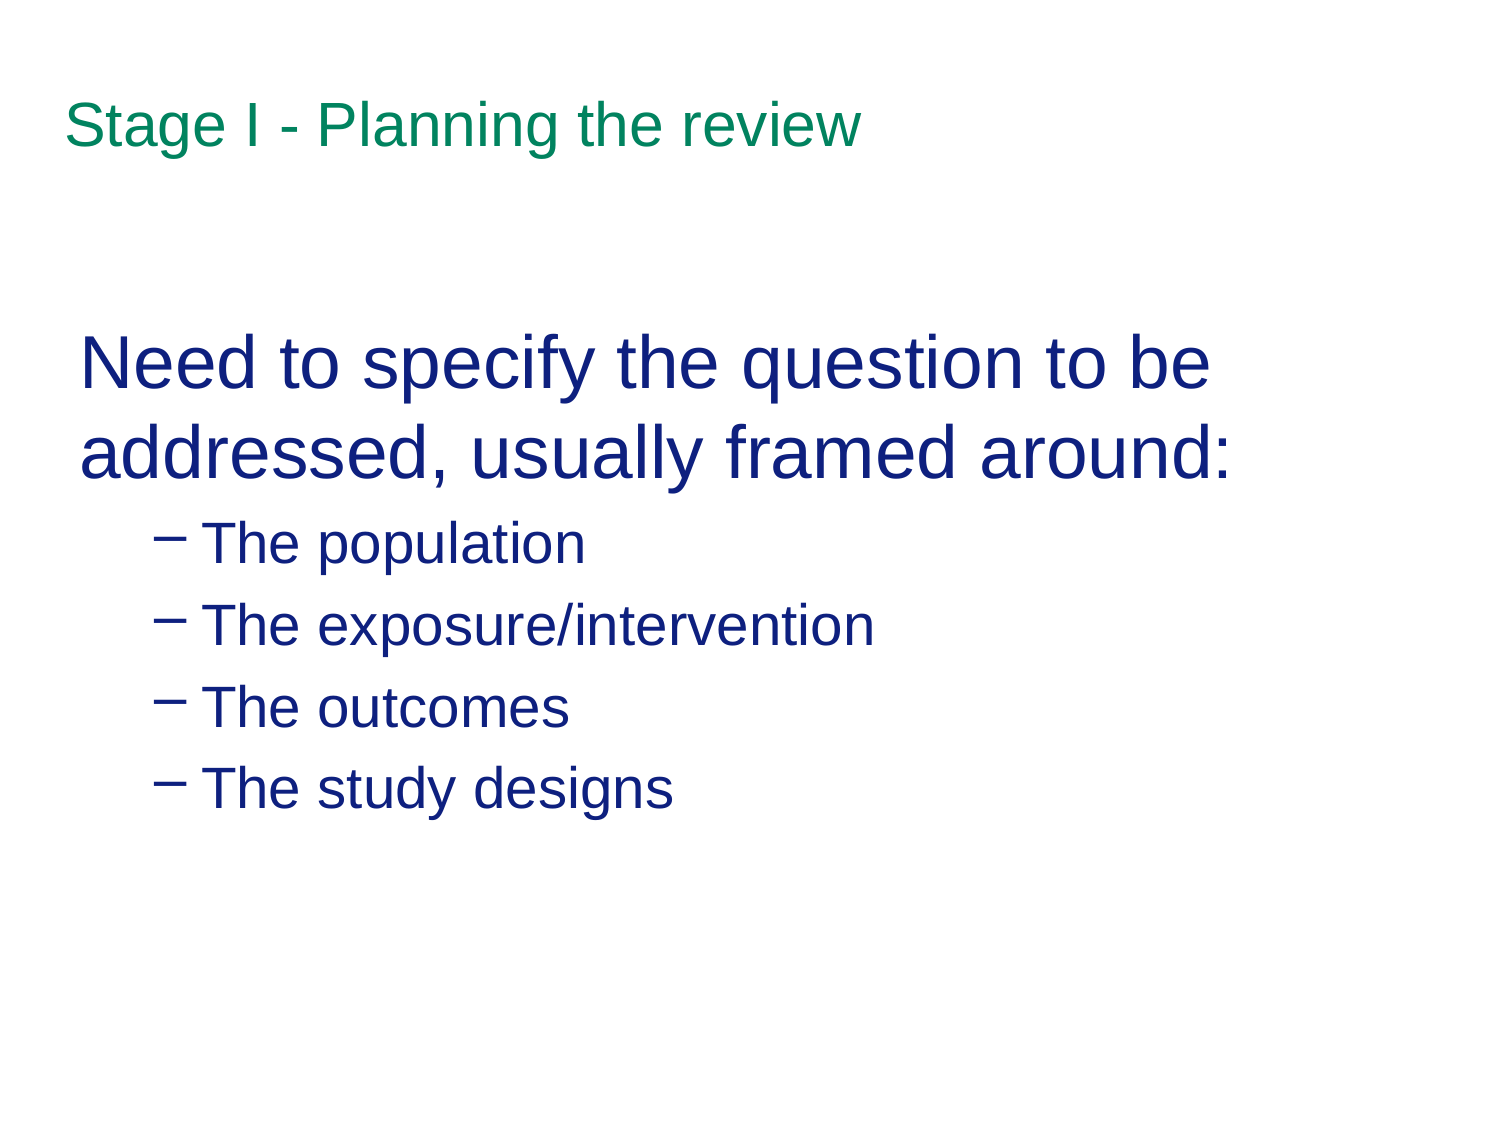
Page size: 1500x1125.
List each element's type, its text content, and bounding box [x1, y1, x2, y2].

list Need to specify the question to be addressed, usually framed around: The population The exposure/intervention The outcomes The study designs [64, 306, 1436, 854]
title Stage I - Planning the review [49, 28, 1325, 216]
